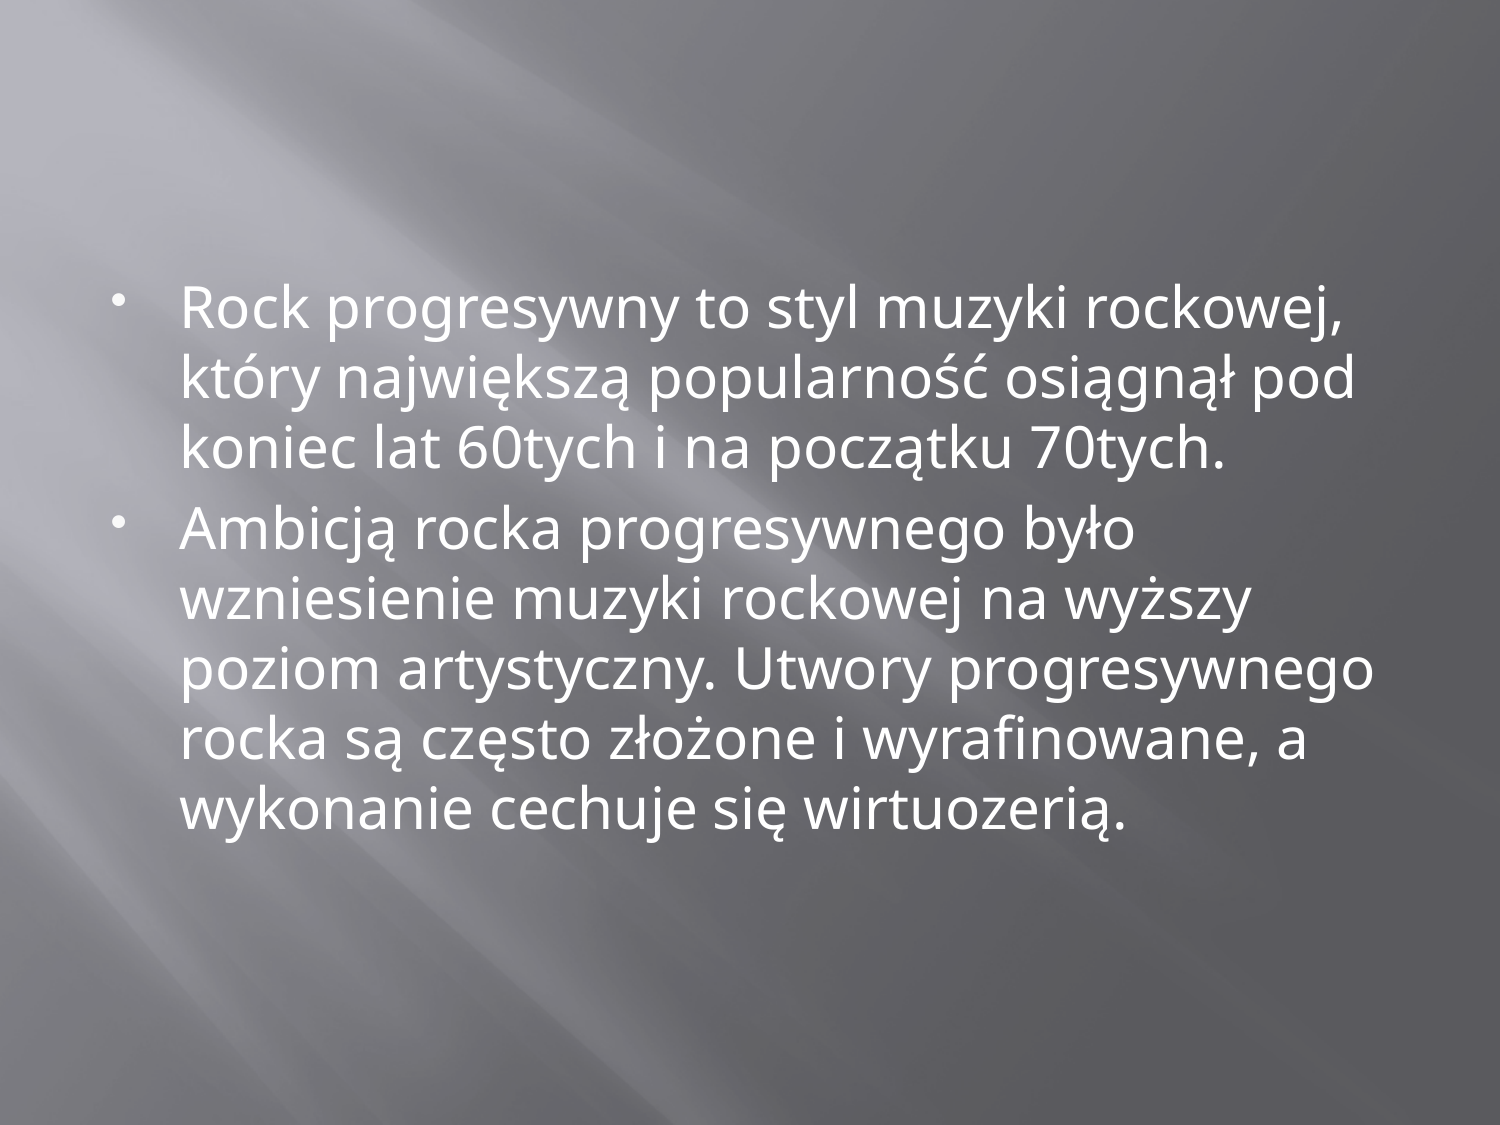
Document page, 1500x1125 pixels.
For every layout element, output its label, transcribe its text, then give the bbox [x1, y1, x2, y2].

list Rock progresywny to styl muzyki rockowej, który największą popularność osiągnął pod koniec lat 60tych i na początku 70tych. Ambicją rocka progresywnego było wzniesienie muzyki rockowej na wyższy poziom artystyczny. Utwory progresywnego rocka są często złożone i wyrafinowane, a wykonanie cechuje się wirtuozerią. [75, 262, 1425, 1035]
